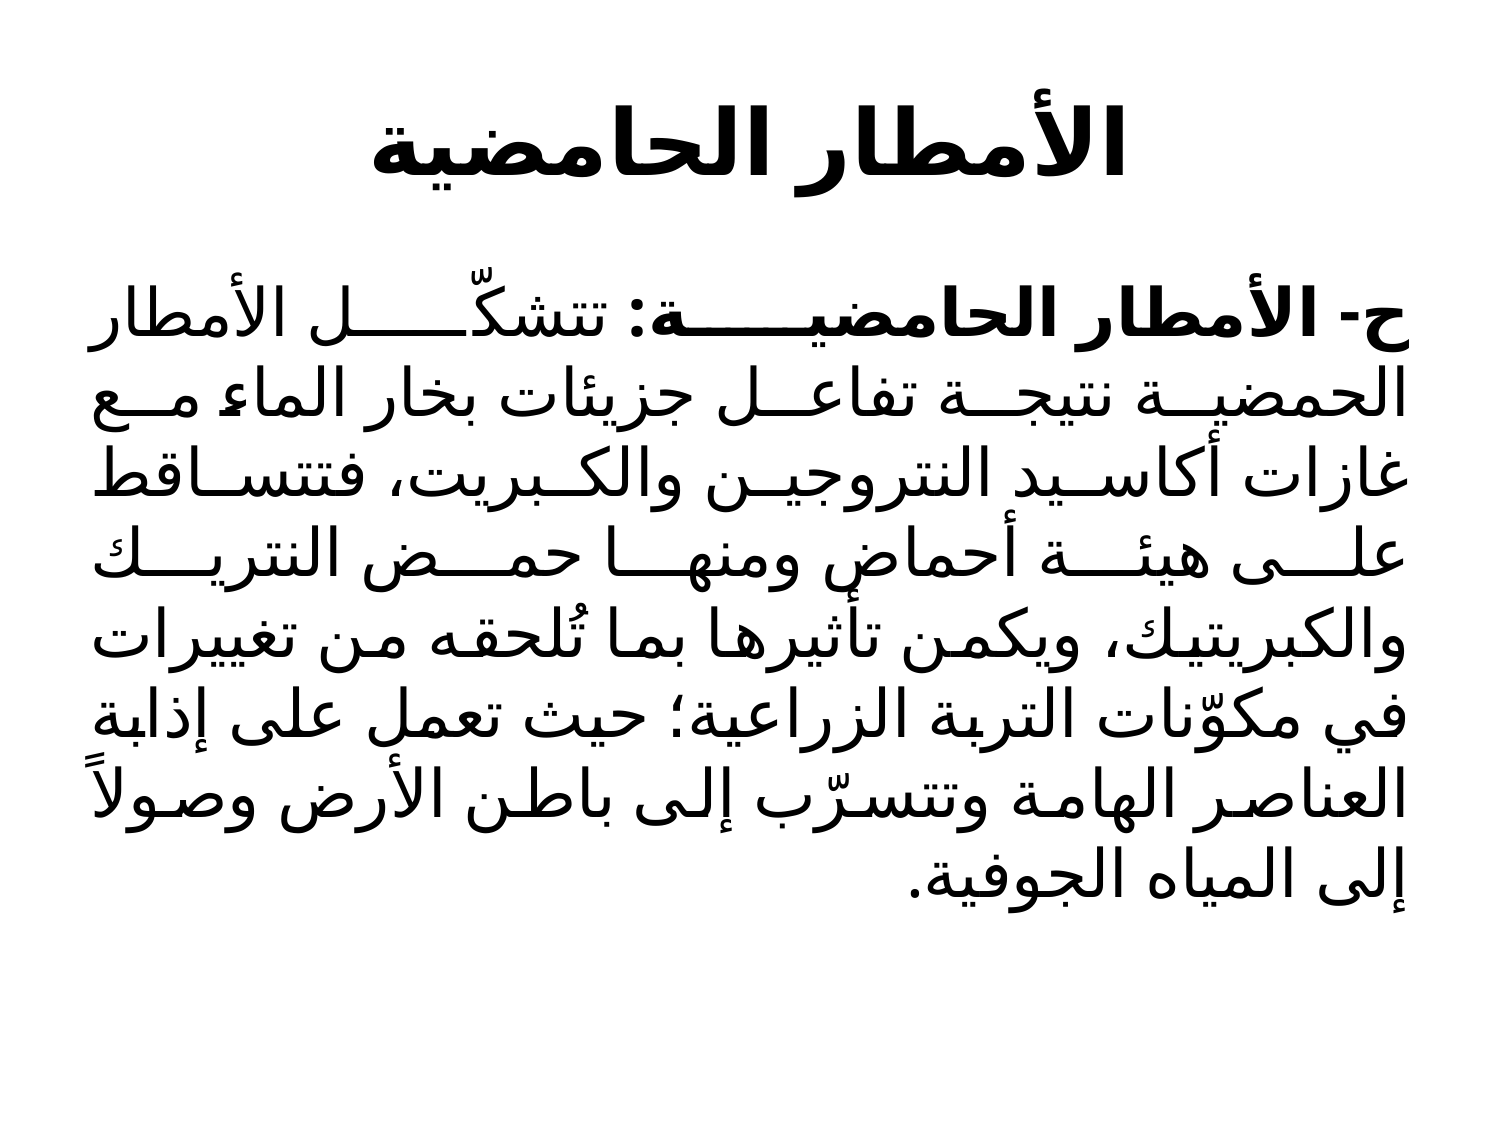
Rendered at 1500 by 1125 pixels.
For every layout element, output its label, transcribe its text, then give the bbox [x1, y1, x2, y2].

title الأمطار الحامضية [75, 45, 1425, 233]
list ح- الأمطار الحامضية: تتشكّل الأمطار الحمضية نتيجة تفاعل جزيئات بخار الماء مع غازات أكاسيد النتروجين والكبريت، فتتساقط على هيئة أحماض ومنها حمض النتريك والكبريتيك، ويكمن تأثيرها بما تُلحقه من تغييرات في مكوّنات التربة الزراعية؛ حيث تعمل على إذابة العناصر الهامة وتتسرّب إلى باطن الأرض وصولاً إلى المياه الجوفية. [75, 262, 1425, 1005]
